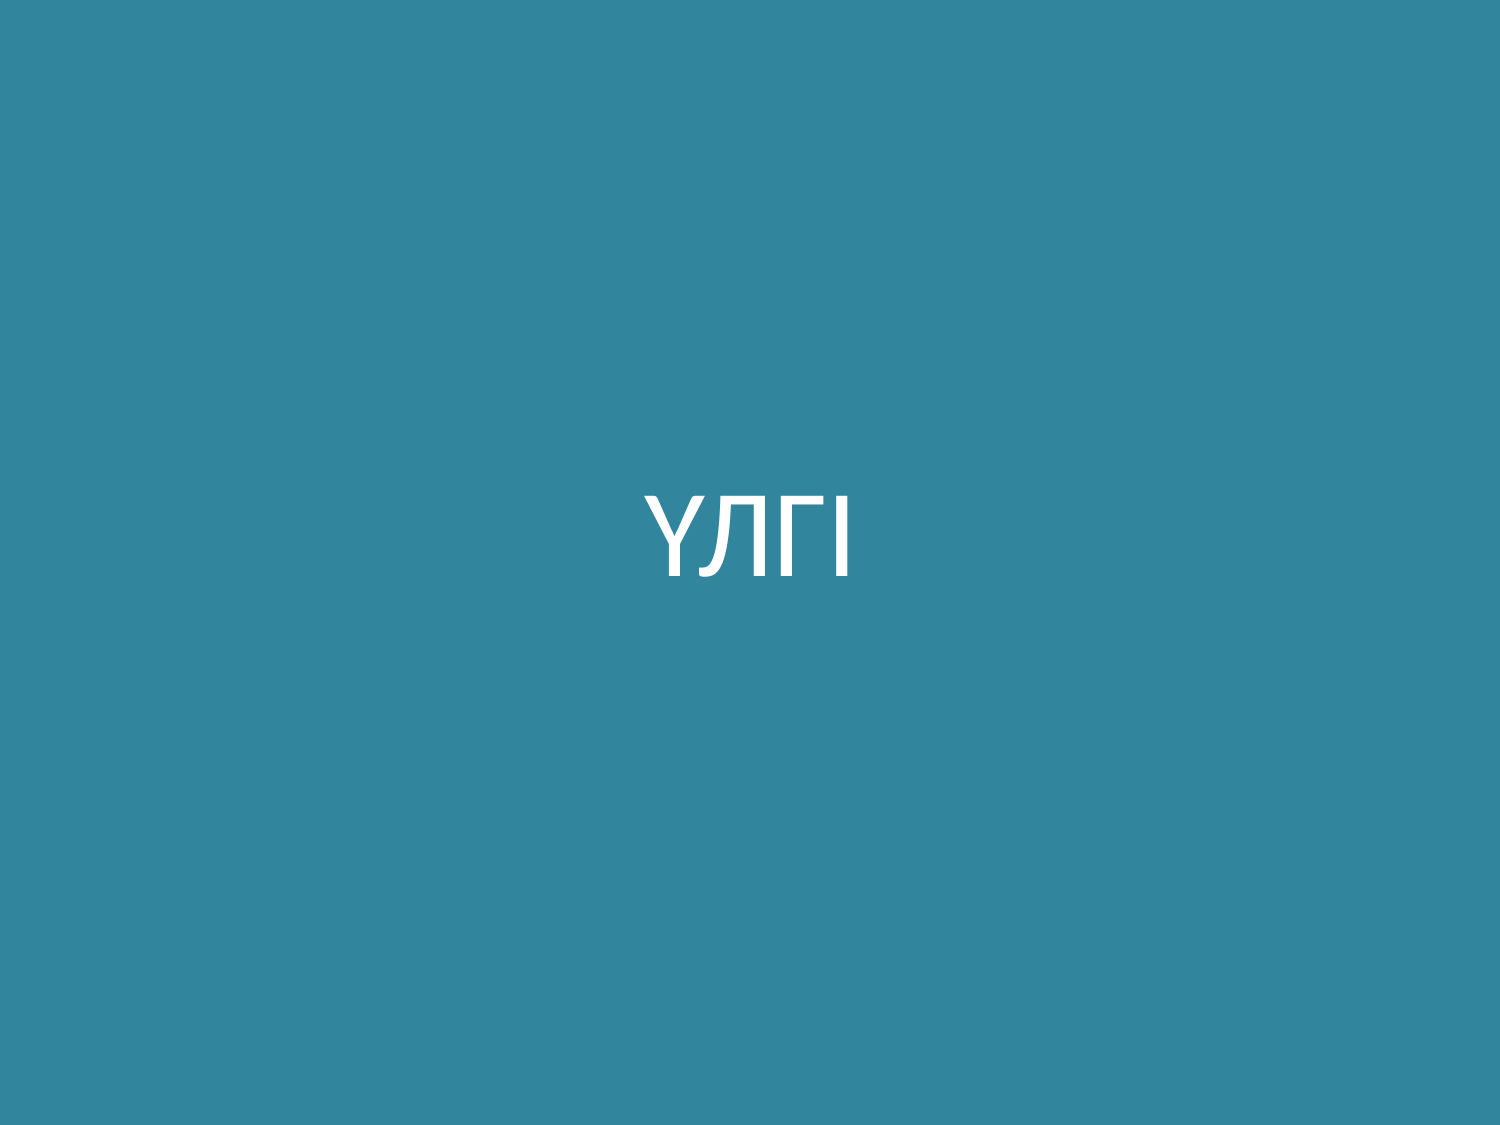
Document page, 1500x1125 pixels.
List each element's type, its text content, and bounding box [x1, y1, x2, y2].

title ҮЛГІ [76, 432, 1427, 621]
